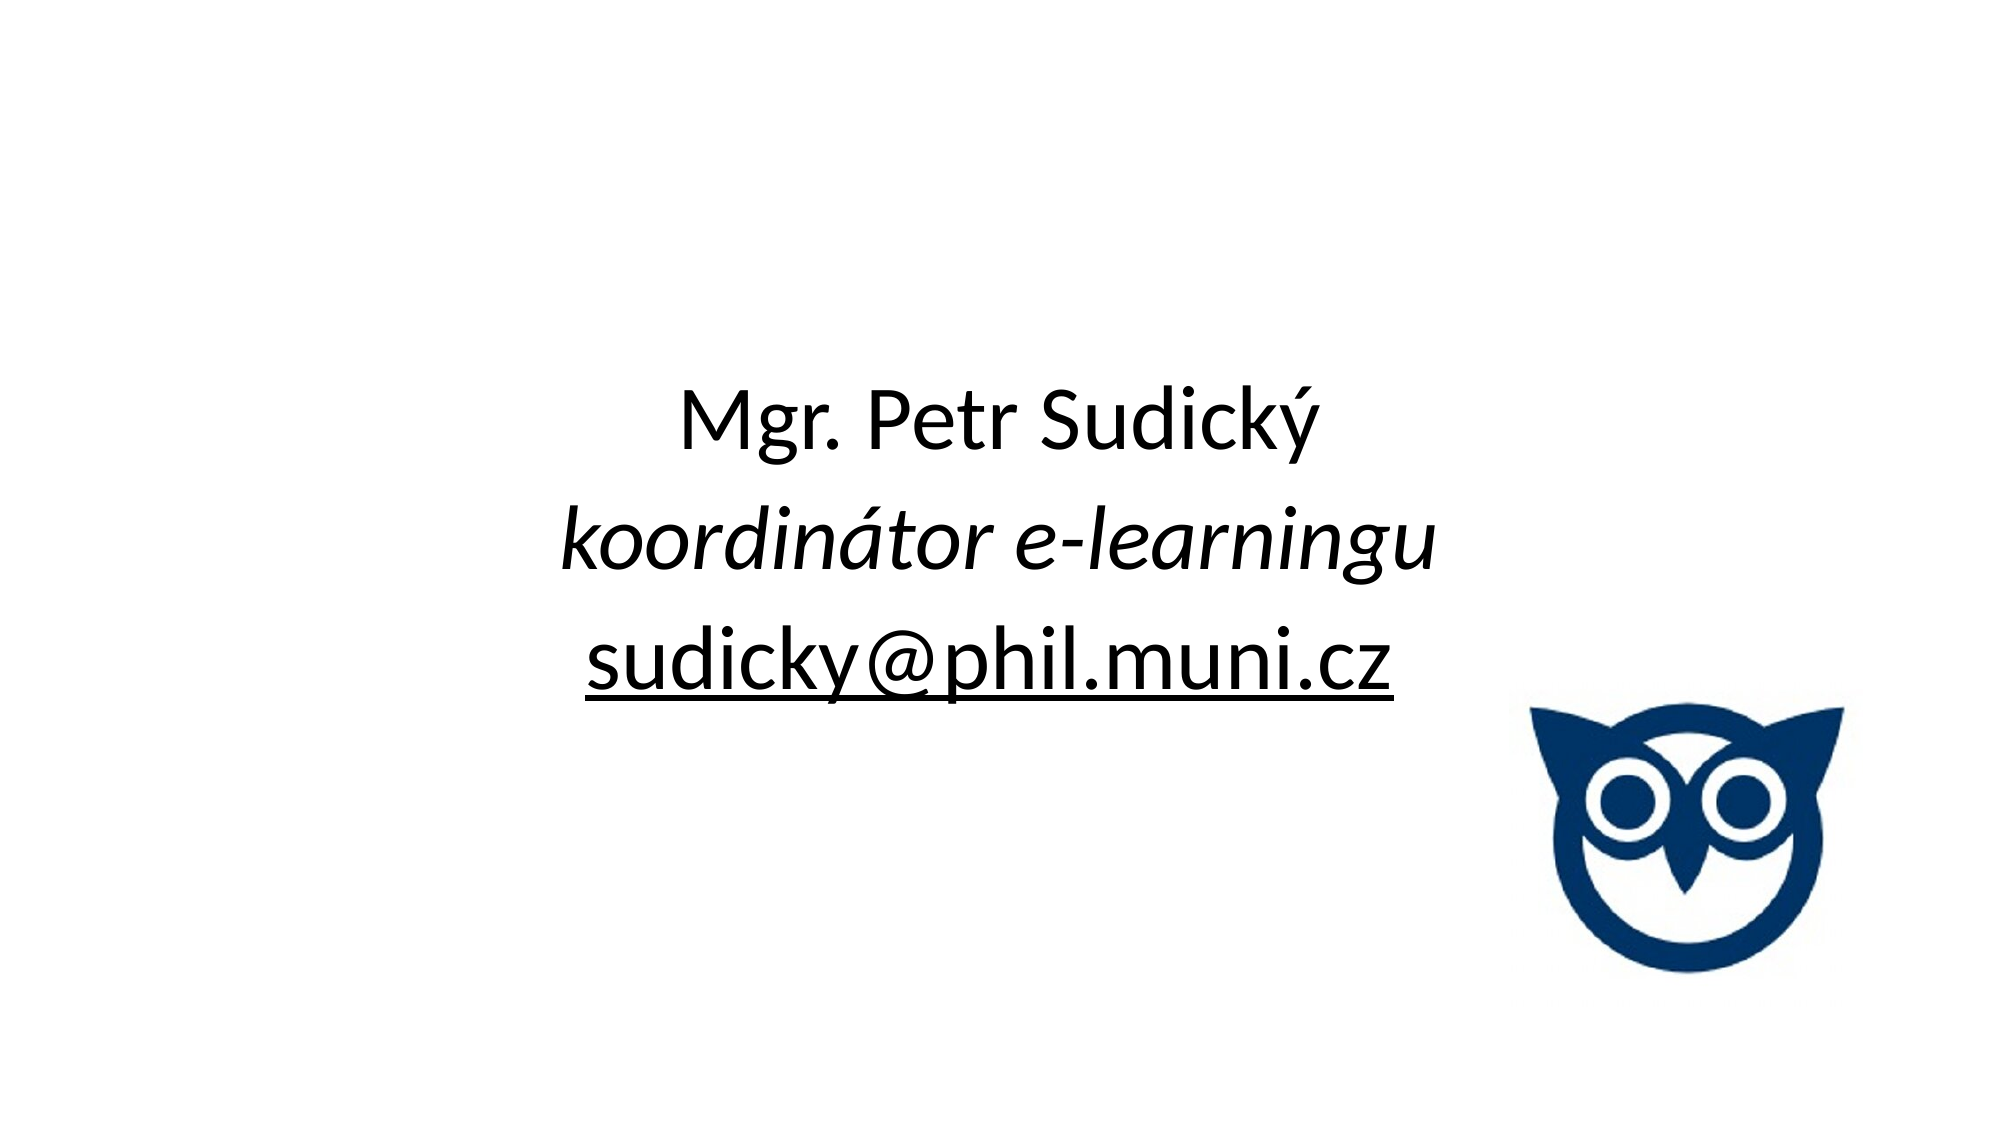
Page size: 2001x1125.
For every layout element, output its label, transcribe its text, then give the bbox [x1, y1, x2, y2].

picture [1509, 660, 1863, 1014]
list Mgr. Petr Sudický koordinátor e-learningu sudicky@phil.muni.cz [137, 104, 1863, 1014]
